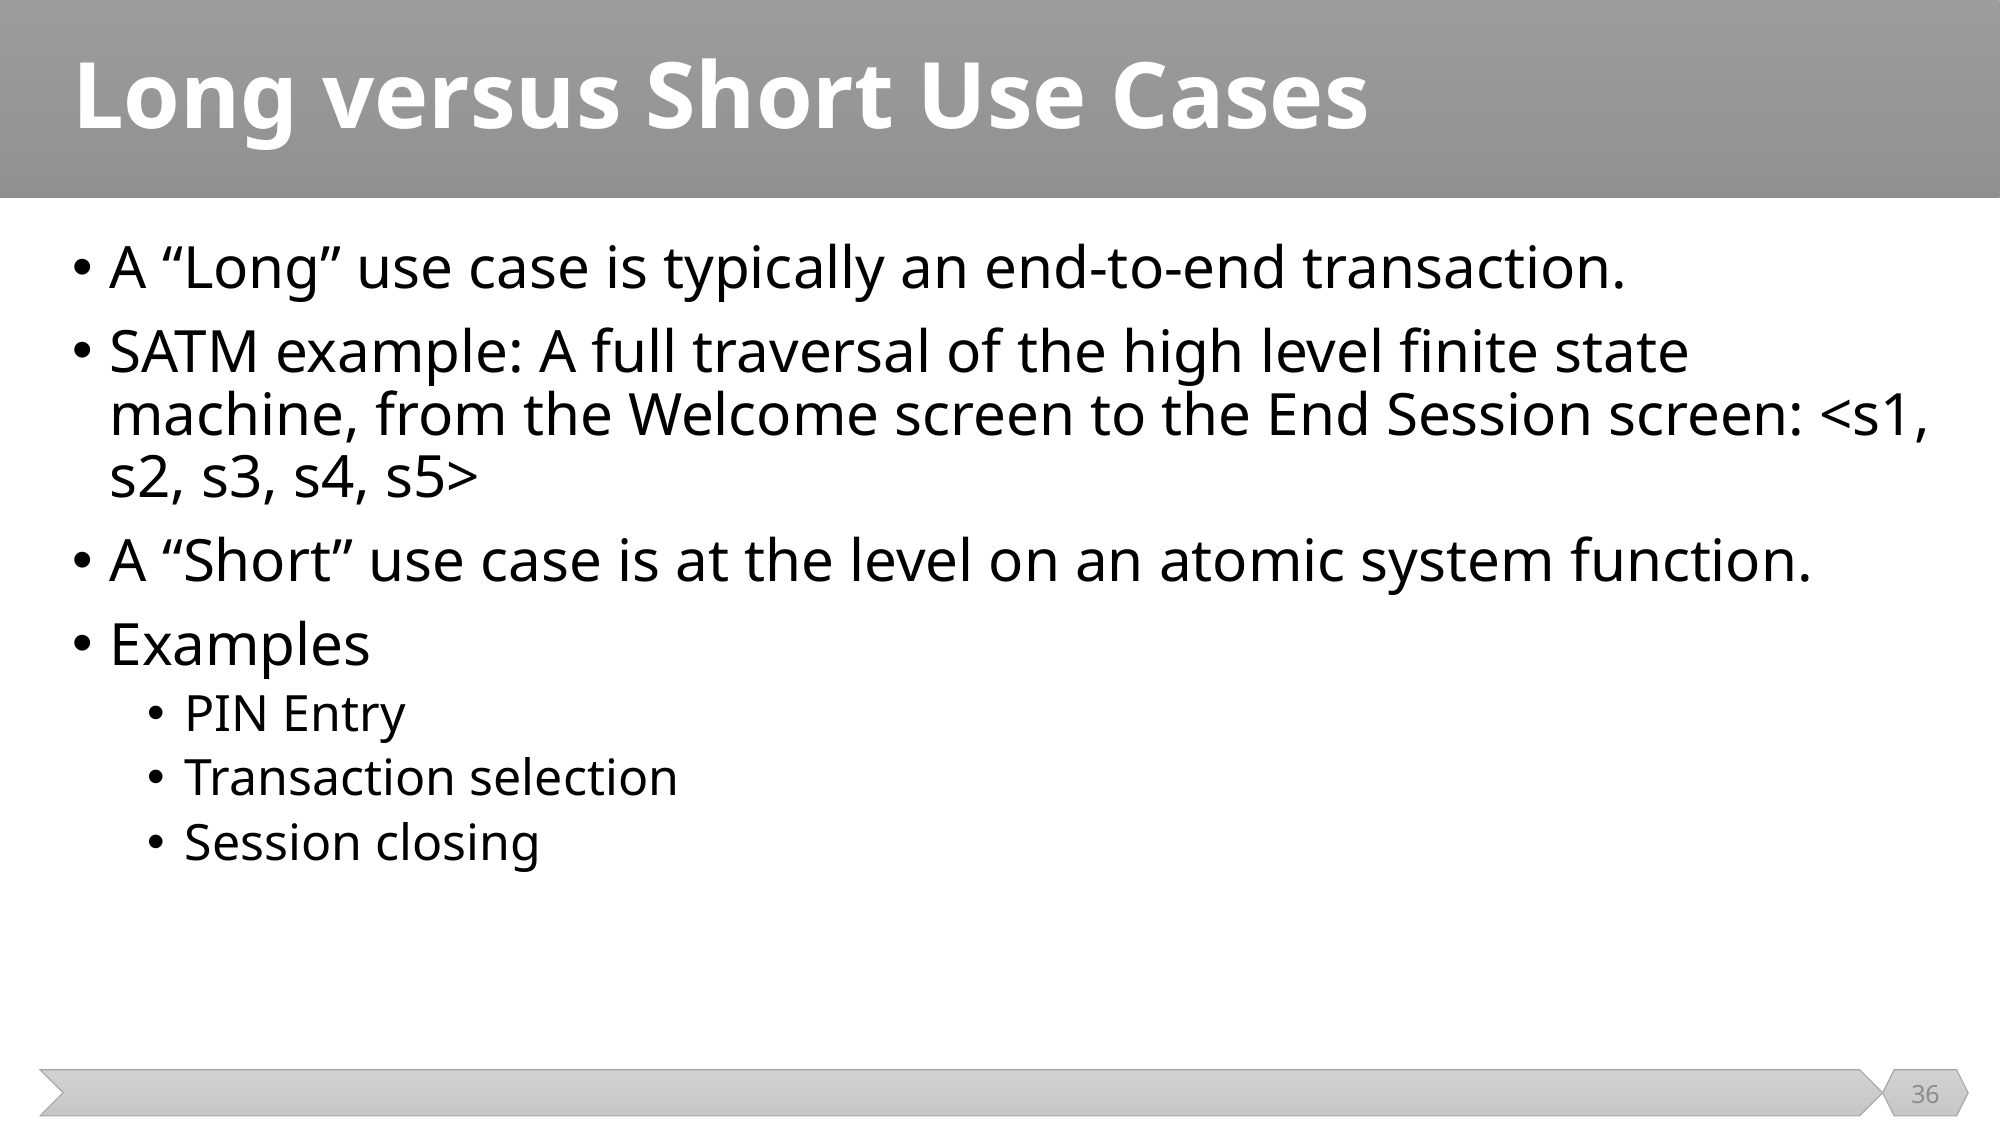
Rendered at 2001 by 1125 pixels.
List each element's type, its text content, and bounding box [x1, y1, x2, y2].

list A “Long” use case is typically an end-to-end transaction. SATM example: A full traversal of the high level finite state machine, from the Welcome screen to the End Session screen: <s1, s2, s3, s4, s5> A “Short” use case is at the level on an atomic system function. Examples PIN Entry Transaction selection Session closing [56, 230, 1969, 1010]
title Long versus Short Use Cases [56, 0, 1969, 199]
slide_number 36 [1882, 1065, 1969, 1125]
